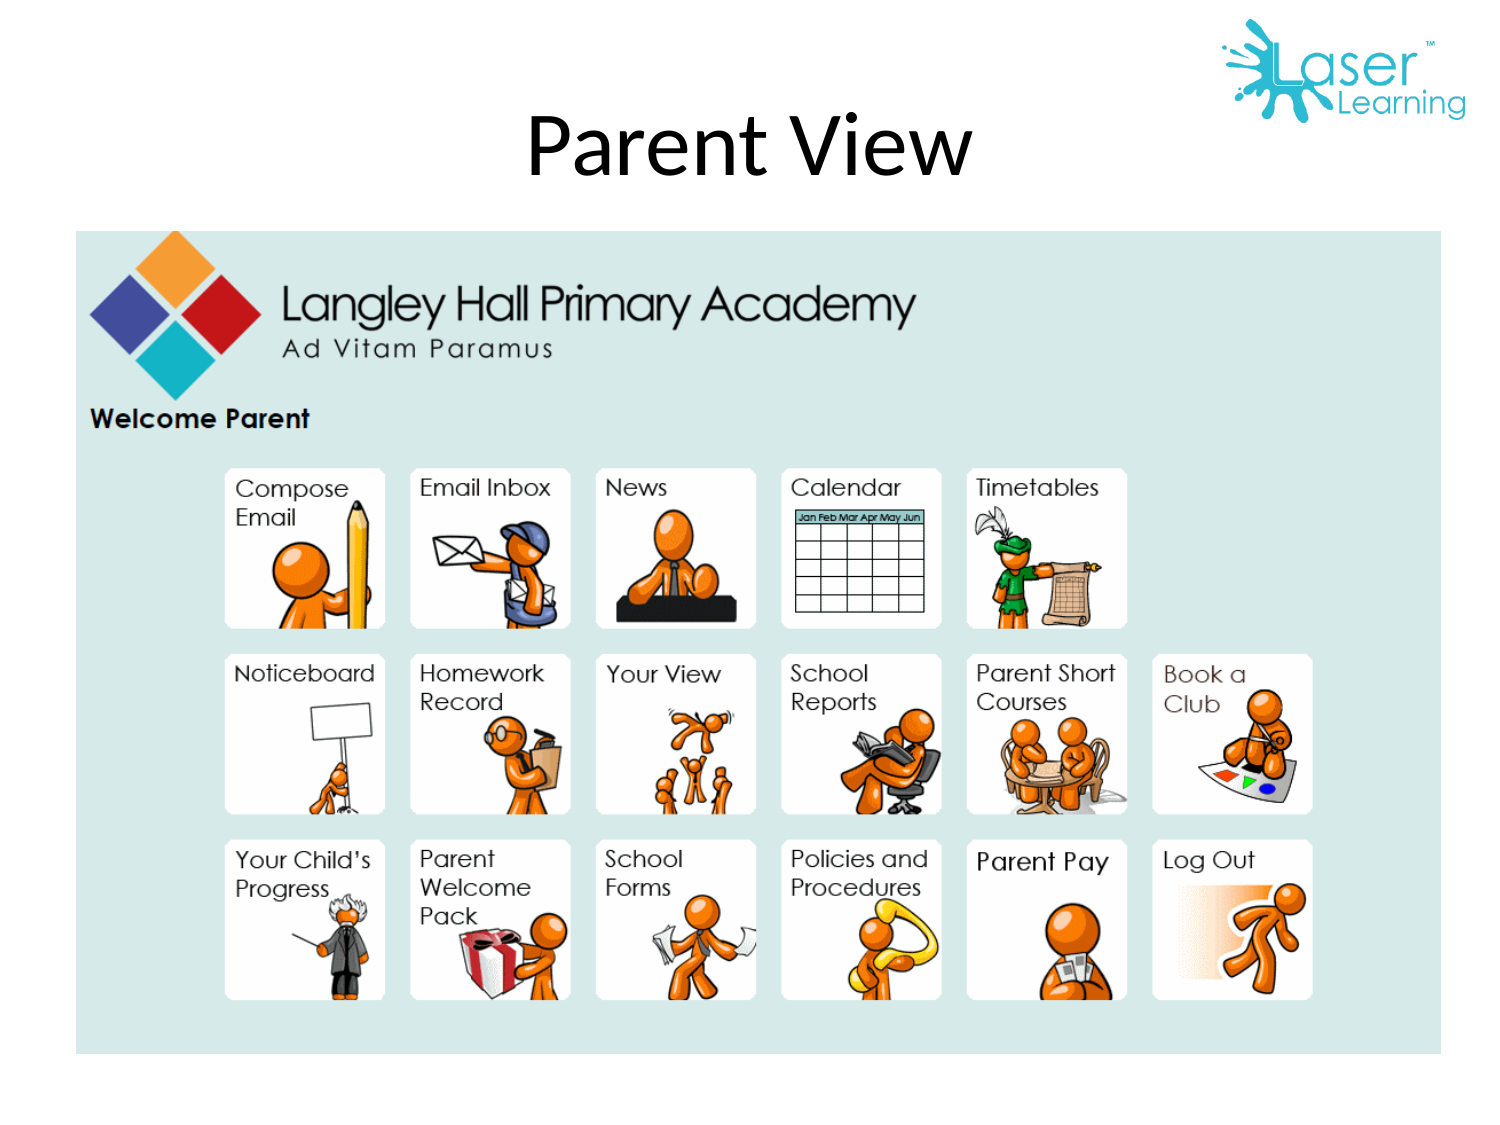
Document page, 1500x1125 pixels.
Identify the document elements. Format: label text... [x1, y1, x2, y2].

title Parent View [75, 45, 1425, 231]
picture [76, 231, 1442, 1054]
picture [1222, 19, 1465, 123]
